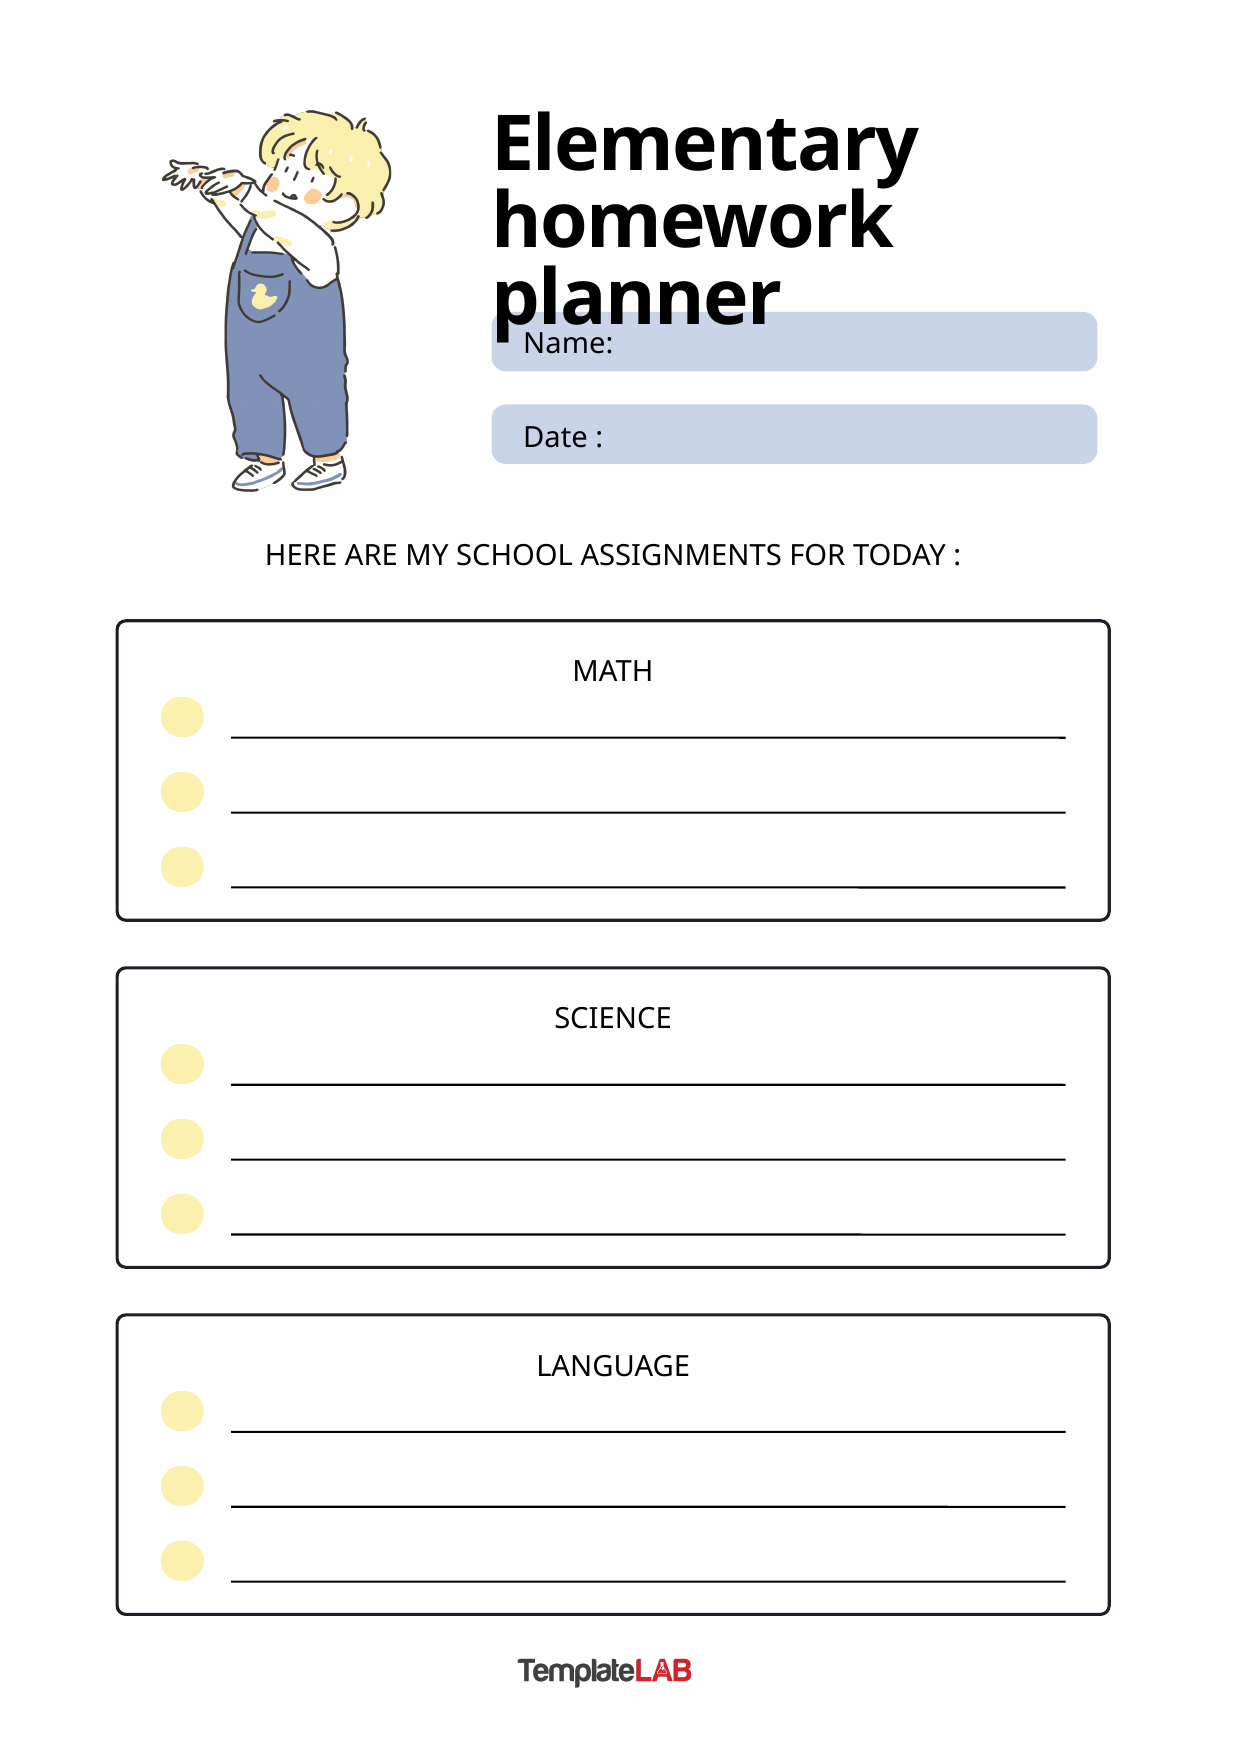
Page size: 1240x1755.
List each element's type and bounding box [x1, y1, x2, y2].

text_box [116, 108, 1110, 1689]
